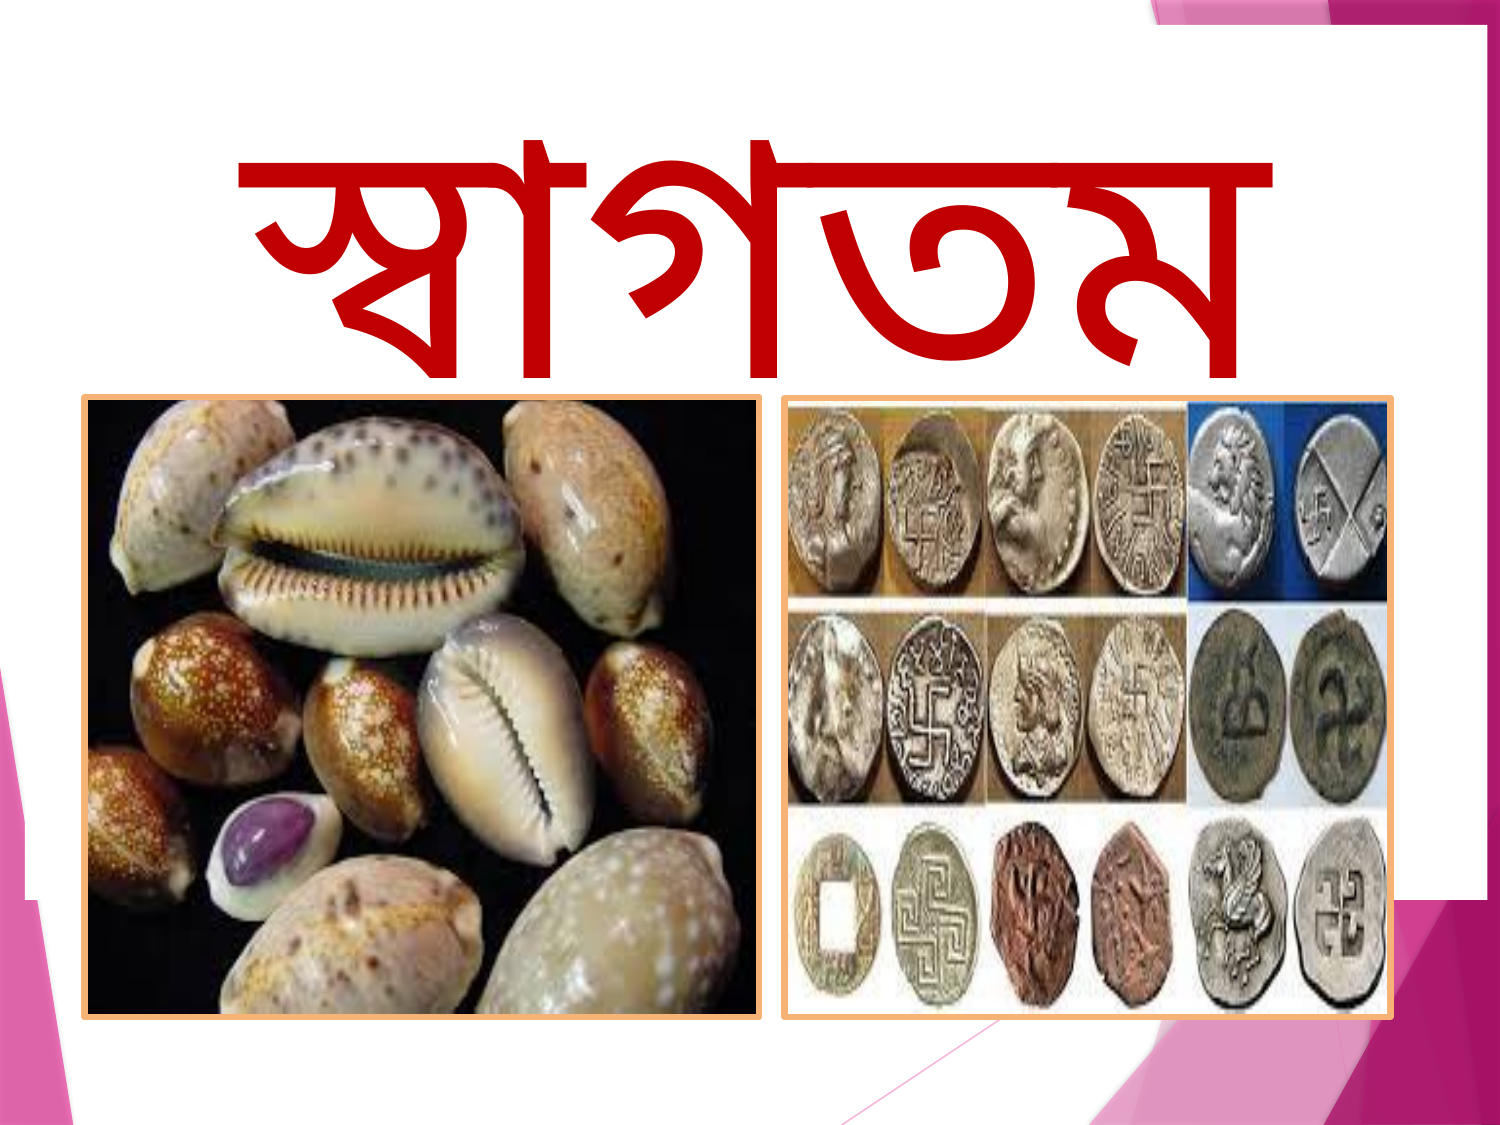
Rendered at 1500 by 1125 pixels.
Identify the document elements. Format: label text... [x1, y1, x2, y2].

picture [786, 400, 1388, 1015]
text_box স্বাগতম [23, 23, 1489, 902]
picture [87, 399, 757, 1015]
